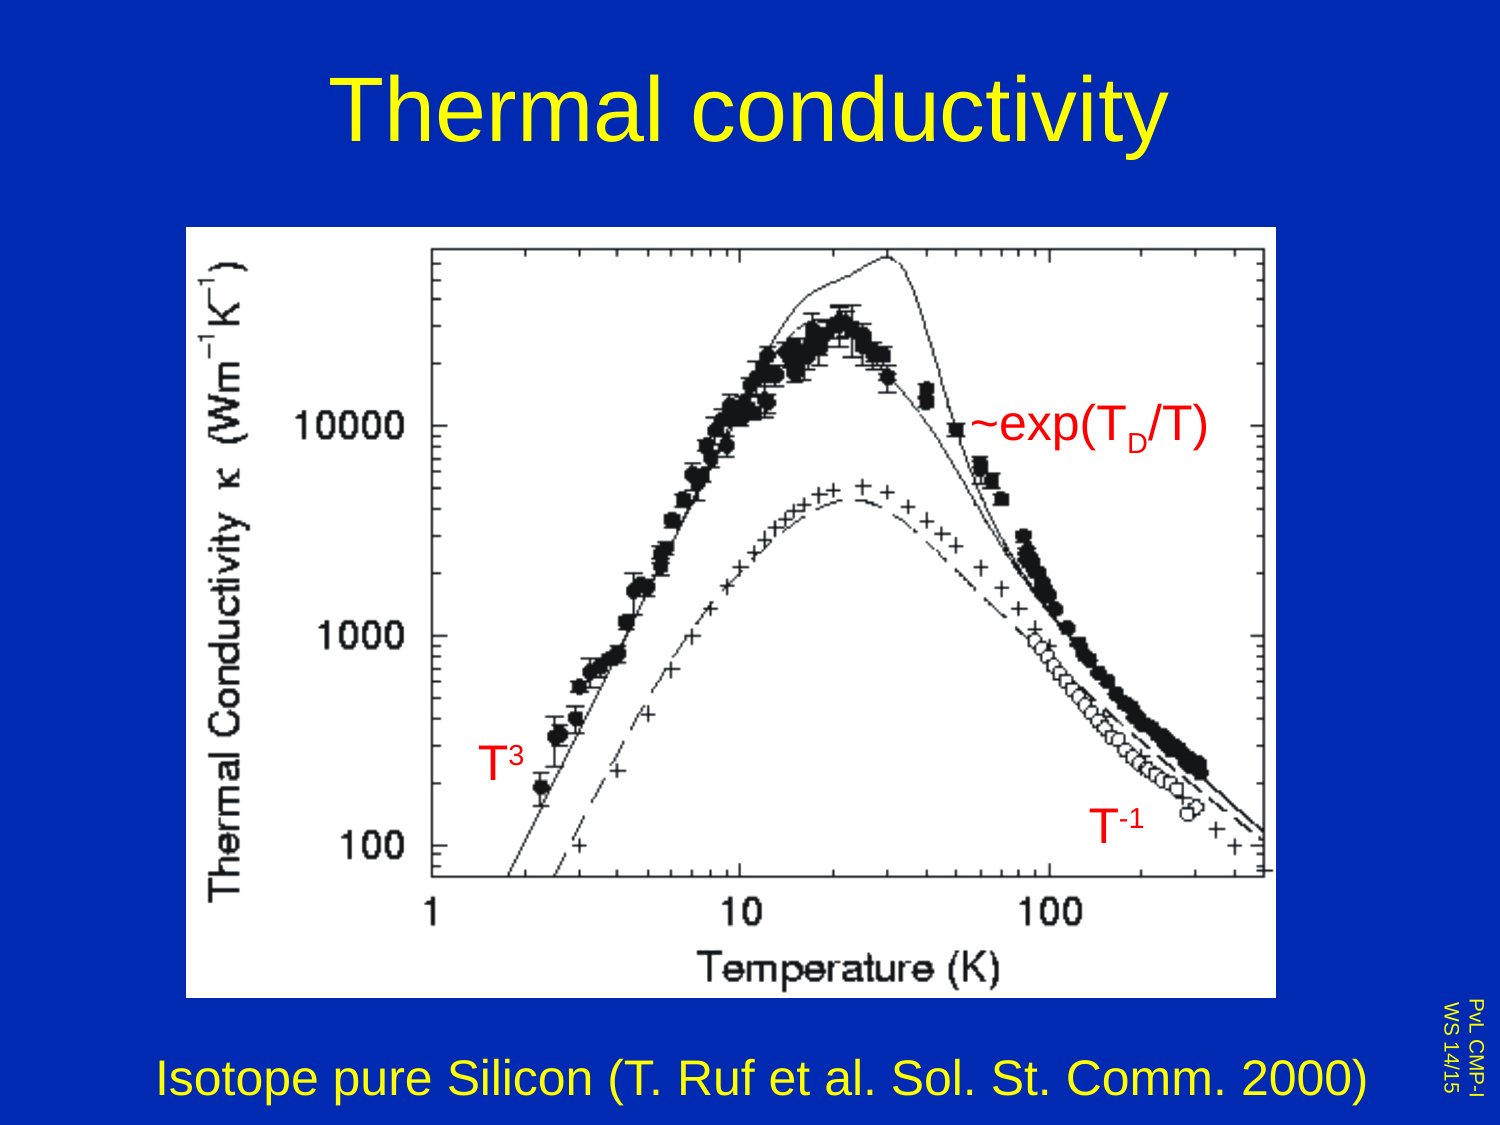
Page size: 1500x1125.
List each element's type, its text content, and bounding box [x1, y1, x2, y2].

text_box Isotope pure Silicon (T. Ruf et al. Sol. St. Comm. 2000) [140, 1038, 1385, 1114]
picture [185, 227, 1277, 999]
title Thermal conductivity [112, 10, 1388, 199]
